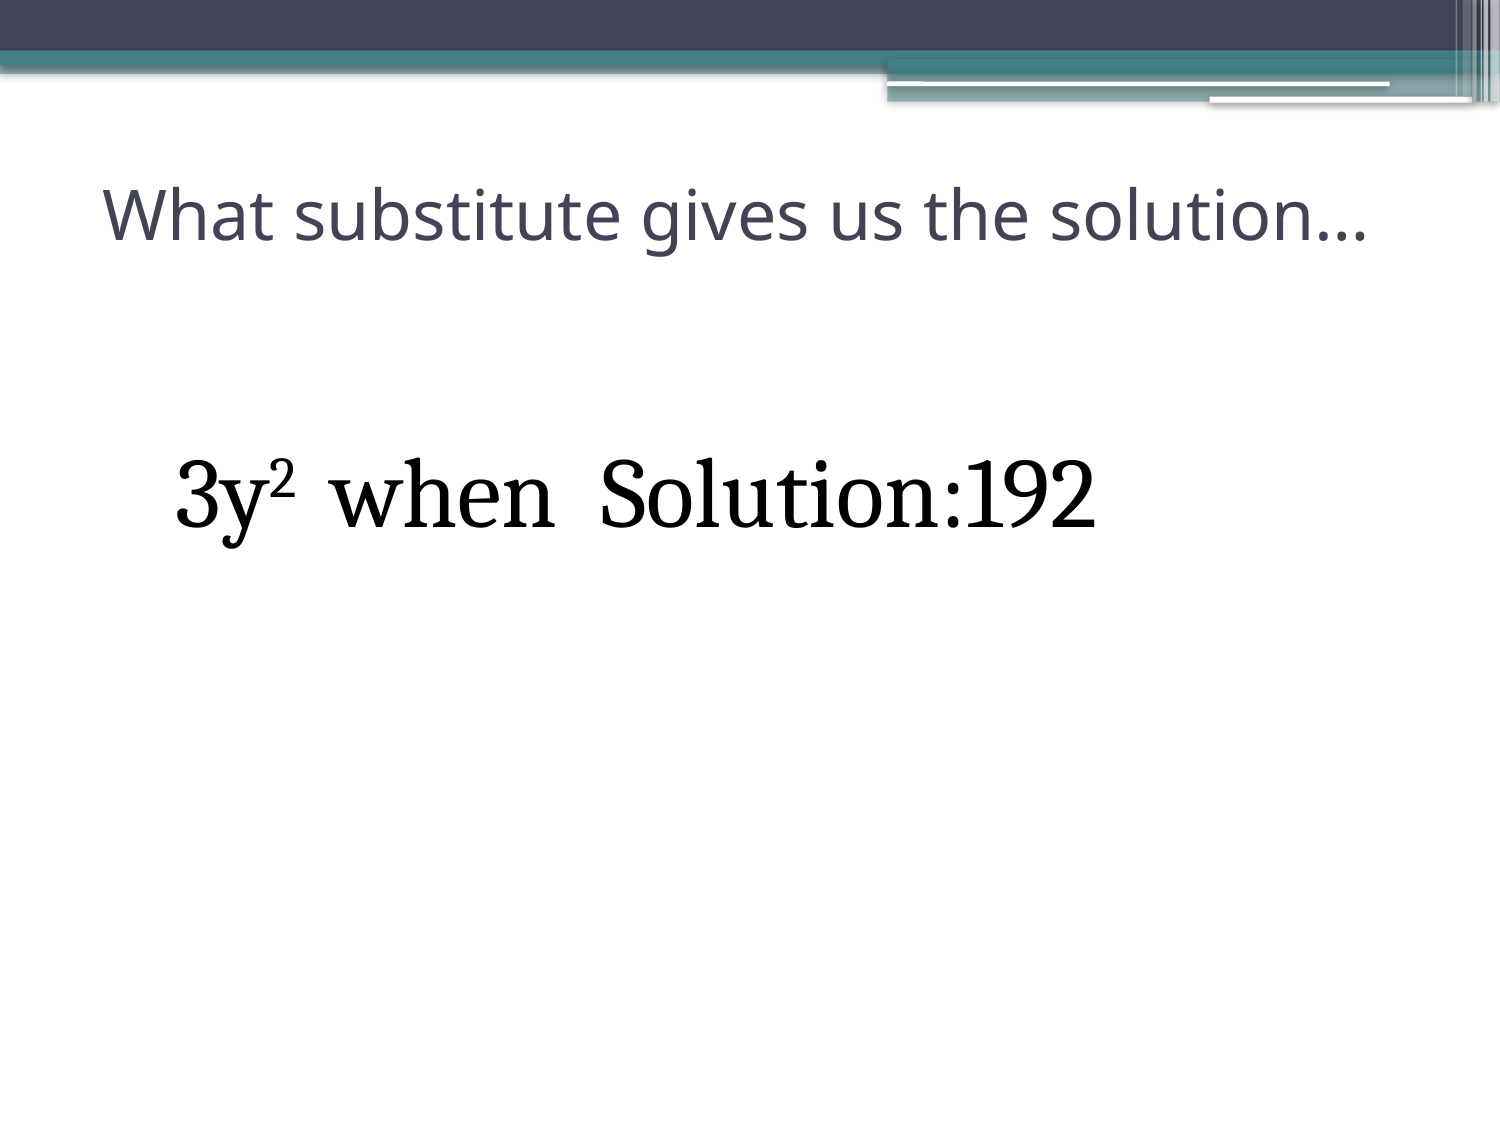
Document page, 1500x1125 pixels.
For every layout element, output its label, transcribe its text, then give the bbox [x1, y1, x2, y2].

title What substitute gives us the solution… [87, 125, 1438, 300]
text_box 3y2 when Solution:192 [160, 420, 1136, 555]
